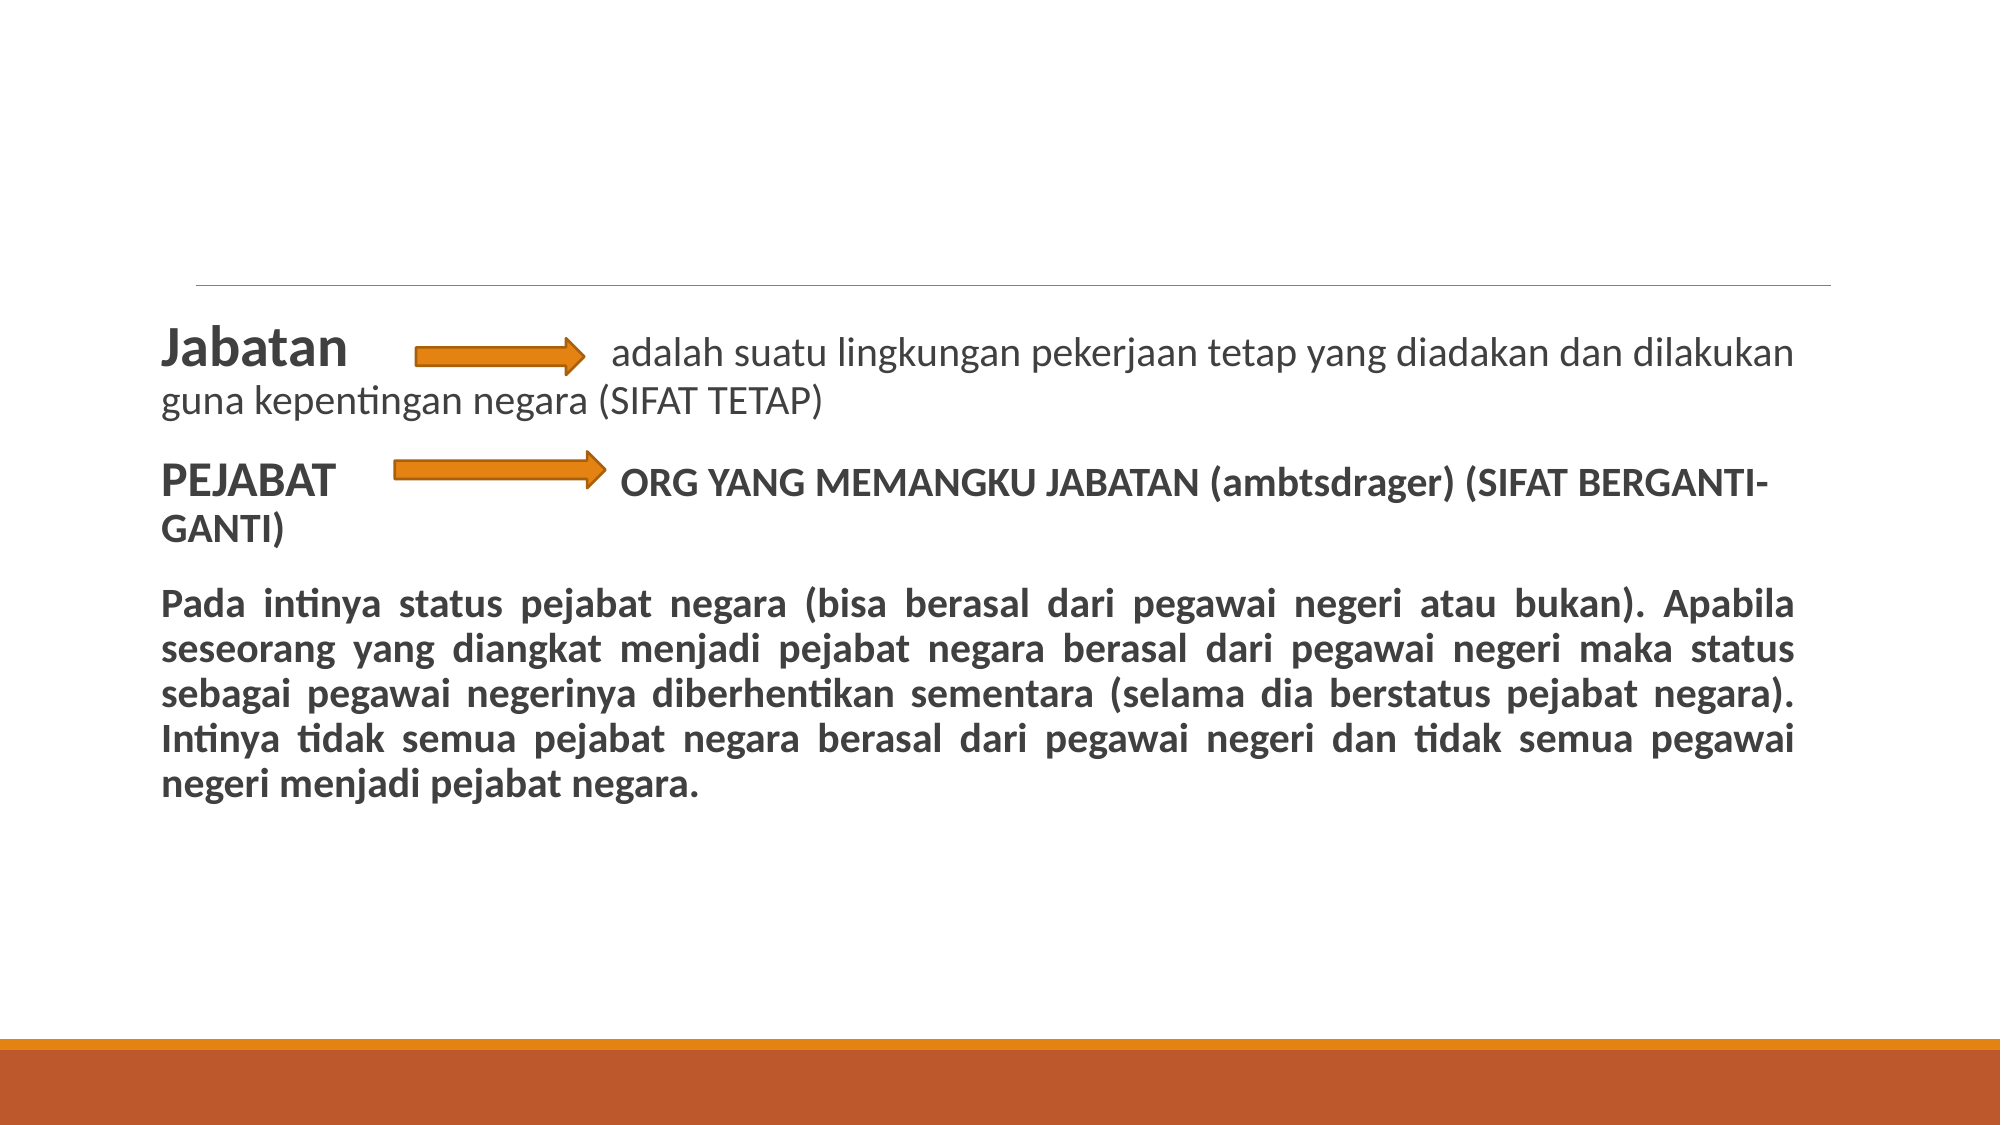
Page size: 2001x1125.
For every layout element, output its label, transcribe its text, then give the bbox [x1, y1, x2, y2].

list Jabatan adalah suatu lingkungan pekerjaan tetap yang diadakan dan dilakukan guna kepentingan negara (SIFAT TETAP) PEJABAT ORG YANG MEMANGKU JABATAN (ambtsdrager) (SIFAT BERGANTI-GANTI) Pada intinya status pejabat negara (bisa berasal dari pegawai negeri atau bukan). Apabila seseorang yang diangkat menjadi pejabat negara berasal dari pegawai negeri maka status sebagai pegawai negerinya diberhentikan sementara (selama dia berstatus pejabat negara). Intinya tidak semua pejabat negara berasal dari pegawai negeri dan tidak semua pegawai negeri menjadi pejabat negara. [146, 308, 1796, 969]
text_box [393, 450, 607, 490]
text_box [414, 337, 586, 377]
